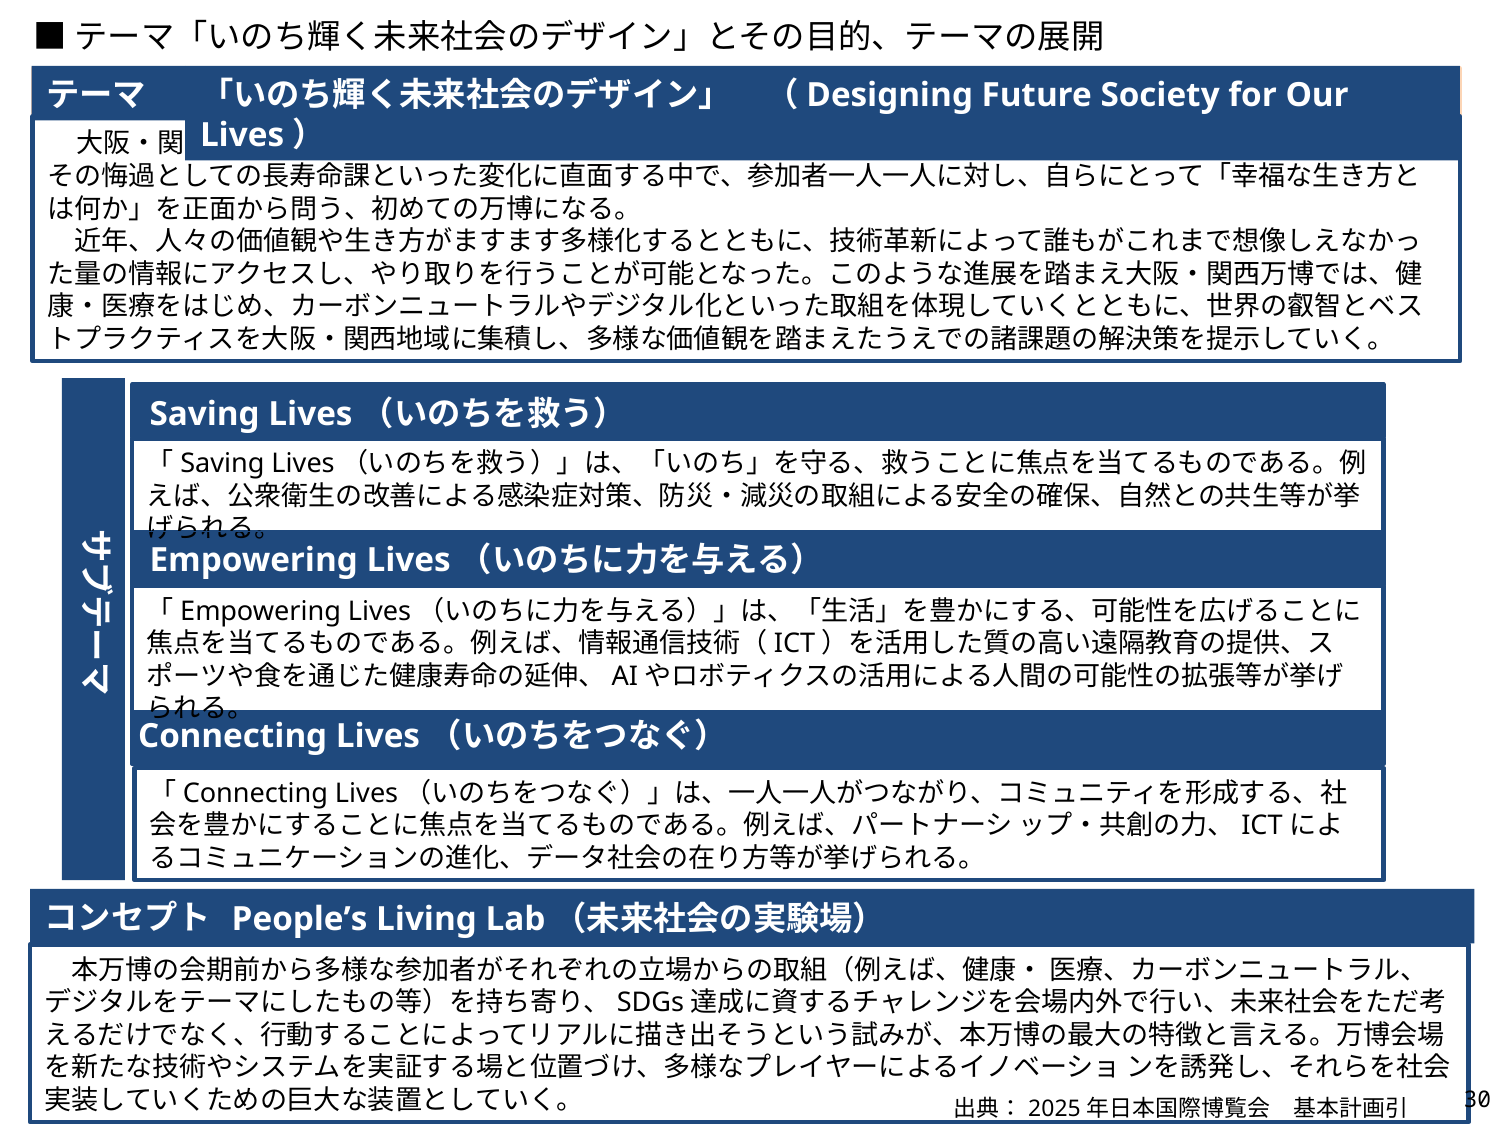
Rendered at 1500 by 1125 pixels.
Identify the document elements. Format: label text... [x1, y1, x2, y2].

text_box 「Saving Lives（いのちを救う）」は、「いのち」を守る、救うことに焦点を当てるものである。例えば、公衆衛生の改善による感染症対策、防災・減災の取組による安全の確保、自然との共生等が挙げられる。 [132, 438, 1384, 551]
text_box 「Empowering Lives（いのちに力を与える）」は、「生活」を豊かにする、可能性を広げることに焦点を当てるものである。例えば、情報通信技術（ICT）を活用した質の高い遠隔教育の提供、スポーツや食を通じた健康寿命の延伸、AIやロボティクスの活用による人間の可能性の拡張等が挙げられる。 [131, 585, 1384, 731]
text_box [1069, 530, 1386, 587]
text_box Saving Lives（いのちを救う） [134, 384, 1069, 440]
text_box ■テーマ「いのち輝く未来社会のデザイン」とその目的、テーマの展開 [18, 7, 1314, 63]
text_box [130, 530, 134, 587]
text_box 「Connecting Lives（いのちをつなぐ）」は、一人一人がつながり、コミュニティを形成する、社会を豊かにすることに焦点を当てるものである。例えば、パートナーシ ップ・共創の力、ICTによるコミュニケーションの進化、データ社会の在り方等が挙げられる。 [134, 768, 1384, 881]
text_box Empowering Lives（いのちに力を与える） [134, 531, 1069, 585]
text_box Connecting Lives（いのちをつなぐ） [123, 707, 799, 762]
text_box [60, 376, 127, 707]
text_box 出典：2025年日本国際博覧会 基本計画引用 [938, 1086, 1439, 1125]
text_box [130, 710, 1386, 766]
text_box 大阪・関西万博は、格差や対立の拡大といった新たな社会課題や、AIやバイオテクノロジー等の科学技術の発展、その悔過としての長寿命課といった変化に直面する中で、参加者一人一人に対し、自らにとって「幸福な生き方とは何か」を正面から問う、初めての万博になる。 近年、人々の価値観や生き方がますます多様化するとともに、技術革新によって誰もがこれまで想像しえなかった量の情報にアクセスし、やり取りを行うことが可能となった。このような進展を踏まえ大阪・関西万博では、健康・医療をはじめ、カーボンニュートラルやデジタル化といった取組を体現していくとともに、世界の叡智とベストプラクティスを大阪・関西地域に集積し、多様な価値観を踏まえたうえでの諸課題の解決策を提示していく。 [32, 121, 1460, 362]
text_box テーマ [31, 65, 186, 121]
text_box [60, 762, 127, 882]
text_box Peopleʼs Living Lab（未来社会の実験場） [216, 889, 1469, 945]
slide_number 29 [1156, 1070, 1500, 1125]
text_box 本万博の会期前から多様な参加者がそれぞれの立場からの取組（例えば、健康・ 医療、カーボンニュートラル、デジタルをテーマにしたもの等）を持ち寄り、SDGs達成に資するチャレンジを会場内外で行い、未来社会をただ考えるだけでなく、行動することによってリアルに描き出そうという試みが、本万博の最大の特徴と言える。万博会場を新たな技術やシステムを実証する場と位置づけ、多様なプレイヤーによるイノベーショ ンを誘発し、それらを社会実装していくための巨大な装置としていく。 [30, 944, 1469, 1122]
text_box 「いのち輝く未来社会のデザイン」 （Designing Future Society for Our Lives） [185, 65, 1460, 161]
text_box [130, 382, 1386, 439]
text_box サブテーマ [54, 514, 126, 795]
text_box コンセプト [30, 888, 1475, 944]
